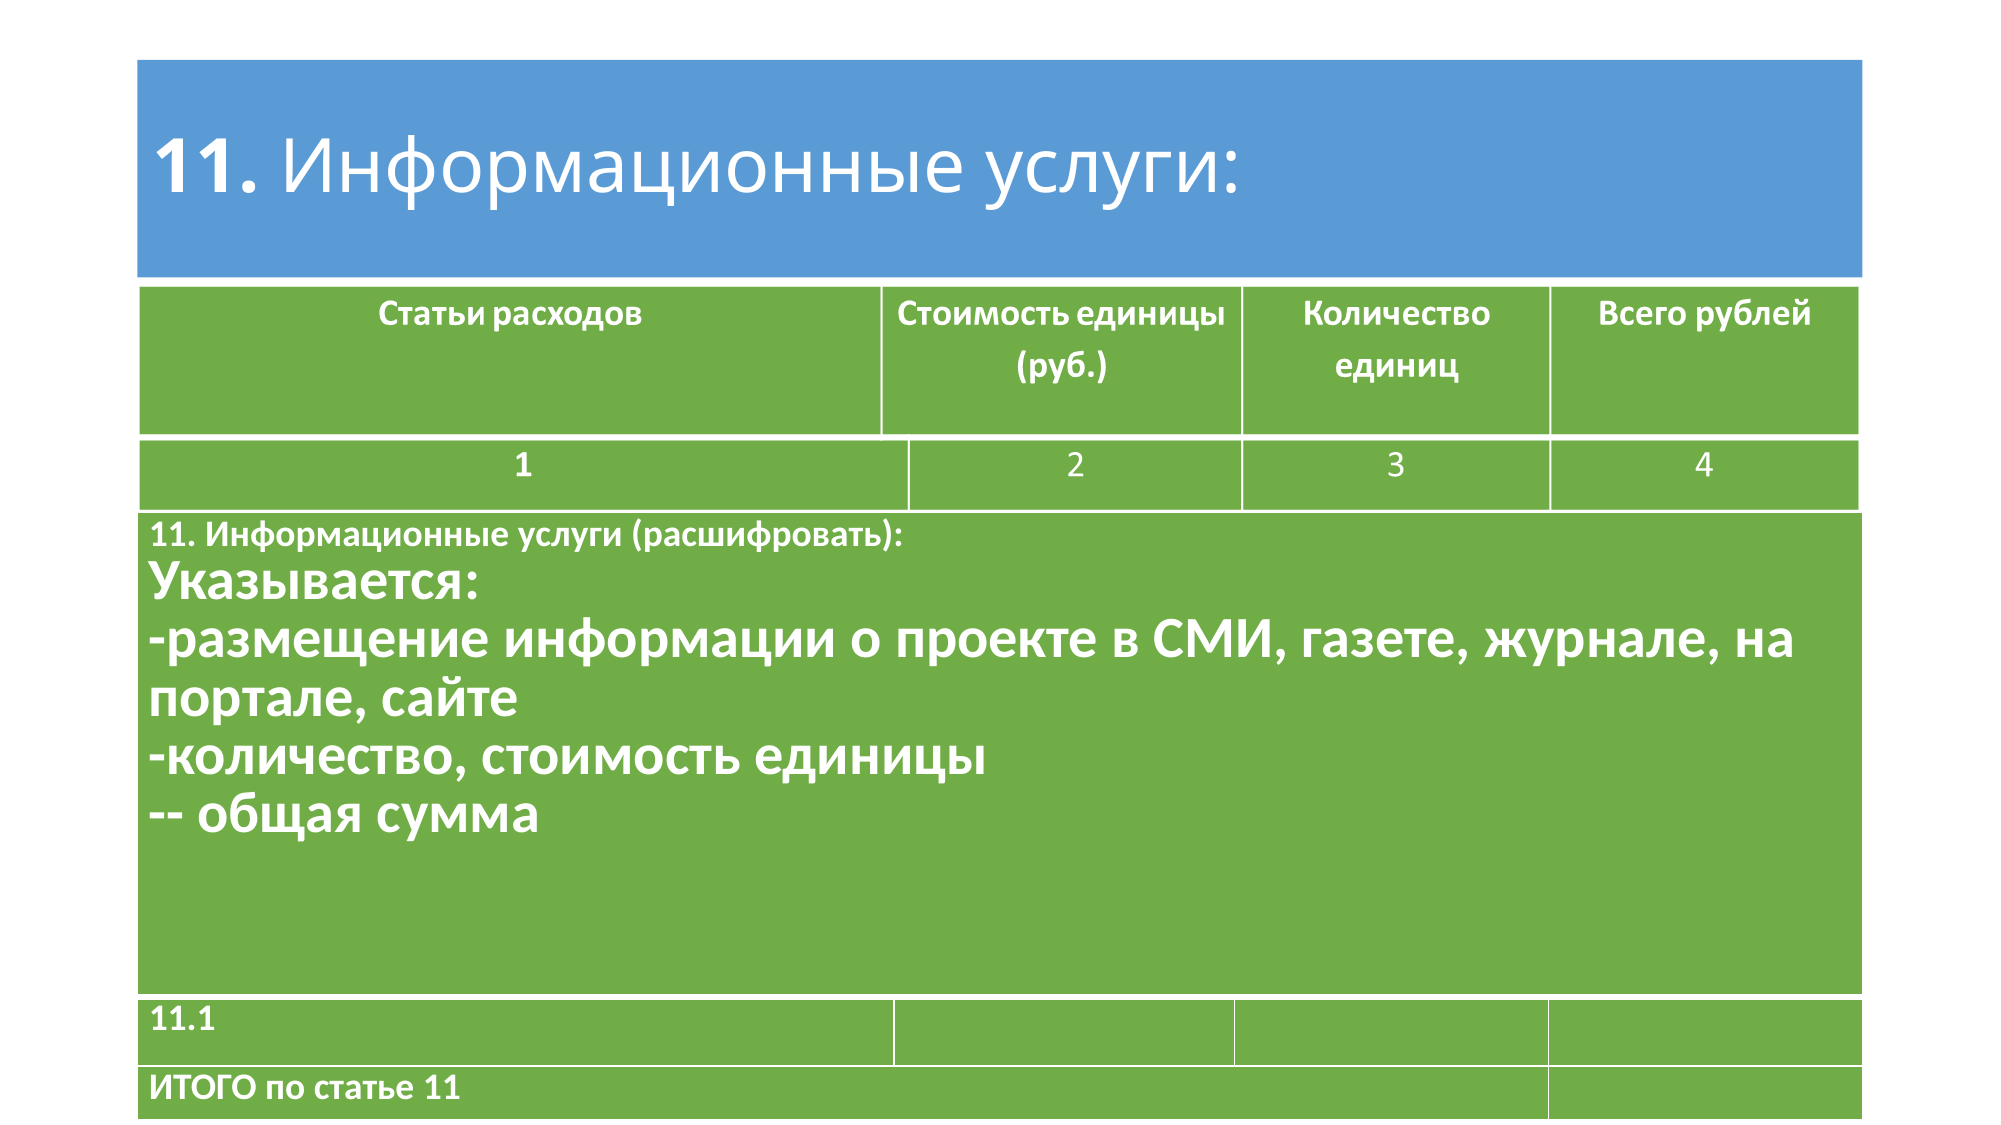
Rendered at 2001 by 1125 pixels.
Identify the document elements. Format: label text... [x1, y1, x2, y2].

table_cell ИТОГО по статье 11 [138, 1067, 1548, 1119]
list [137, 277, 1863, 513]
table_cell [1235, 1000, 1548, 1065]
table_cell [1549, 1067, 1862, 1119]
table_cell [1549, 1000, 1862, 1065]
table_cell [895, 1000, 1234, 1065]
table_cell 11.1 [138, 1000, 893, 1065]
table_header 11. Информационные услуги (расшифровать): Указывается: -размещение информации о проекте в СМИ, газете, журнале, на портале, сайте -количество, стоимость единицы -- общая сумма [138, 513, 1862, 994]
title 11. Информационные услуги: [137, 59, 1863, 277]
